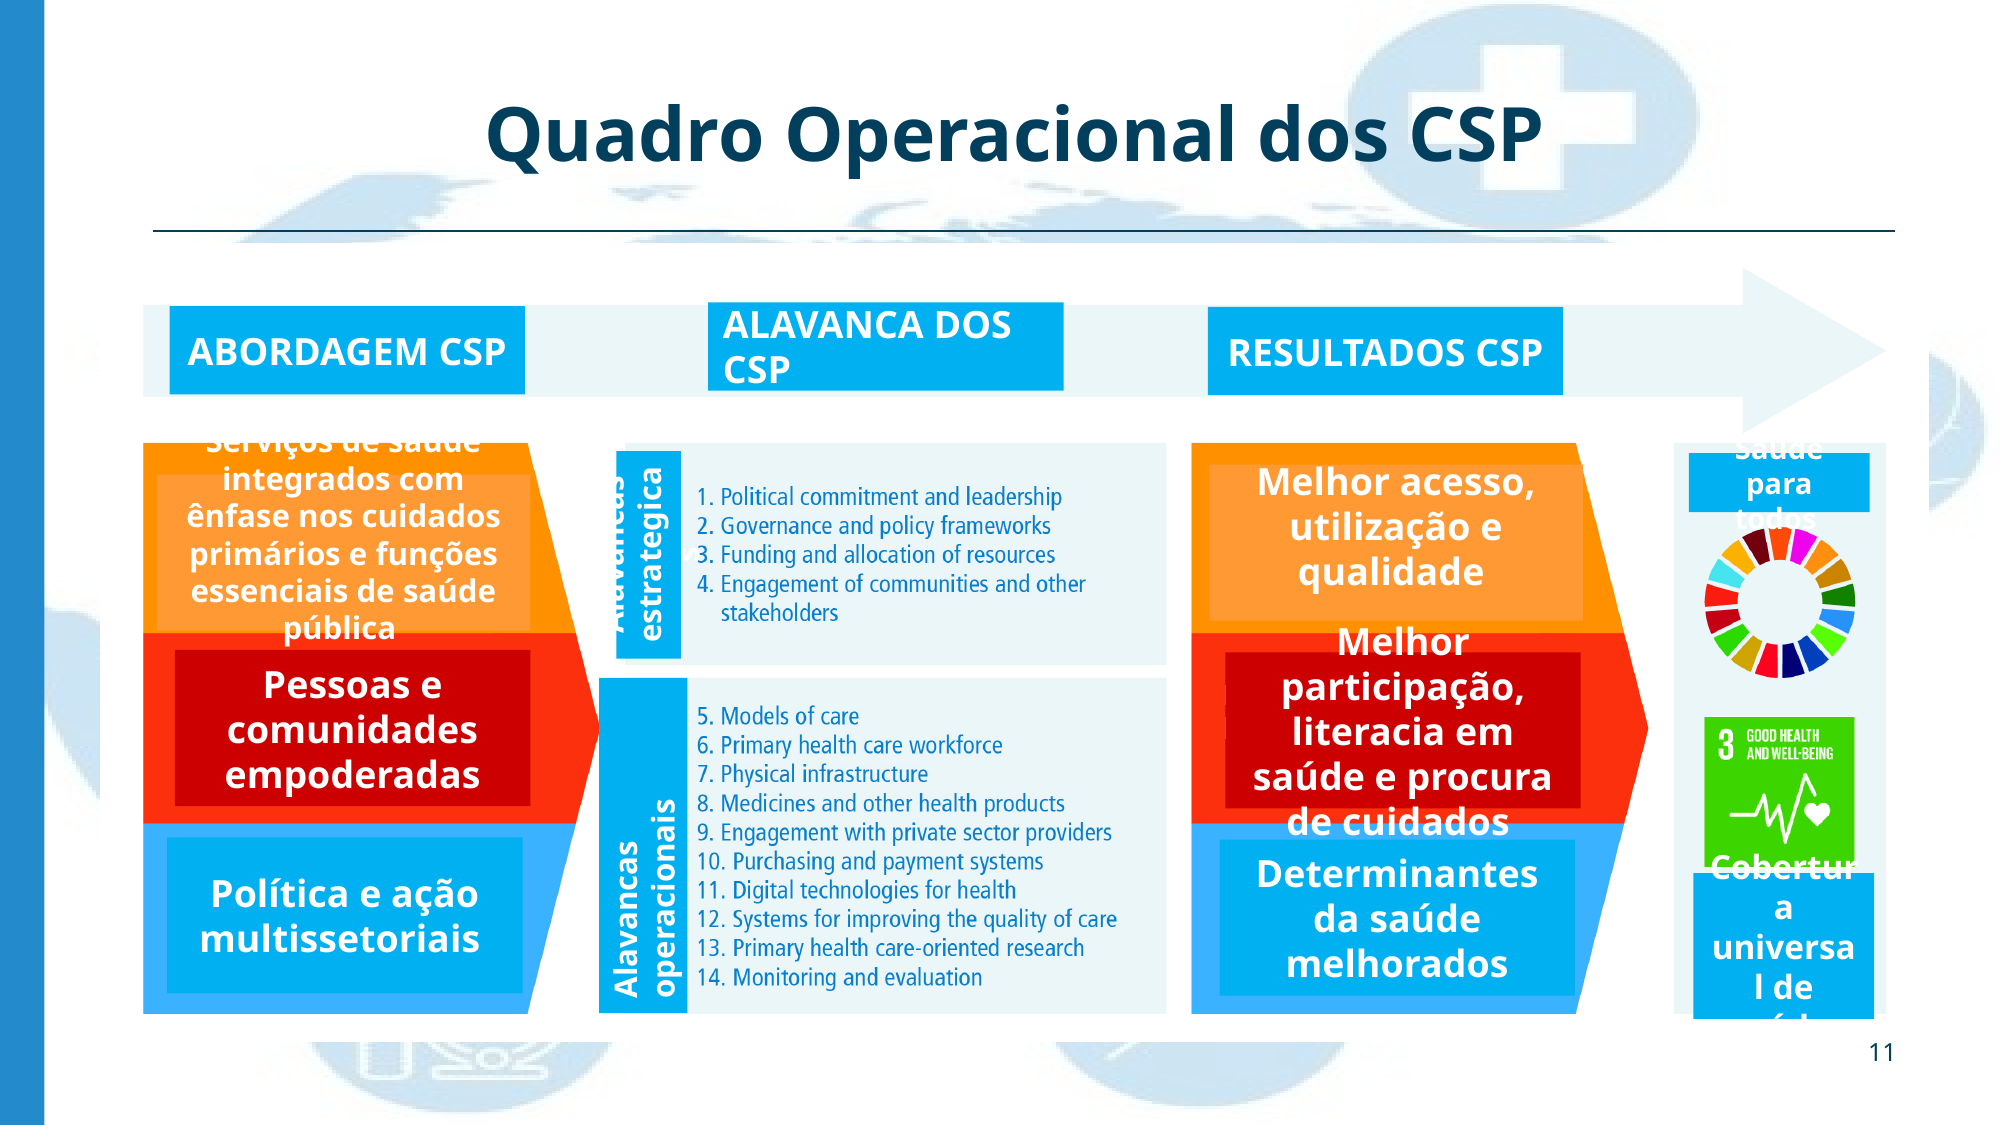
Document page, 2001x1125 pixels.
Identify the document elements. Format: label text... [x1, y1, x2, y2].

picture [99, 243, 1930, 1042]
list Quadro Operacional dos CSP [139, 89, 1891, 230]
